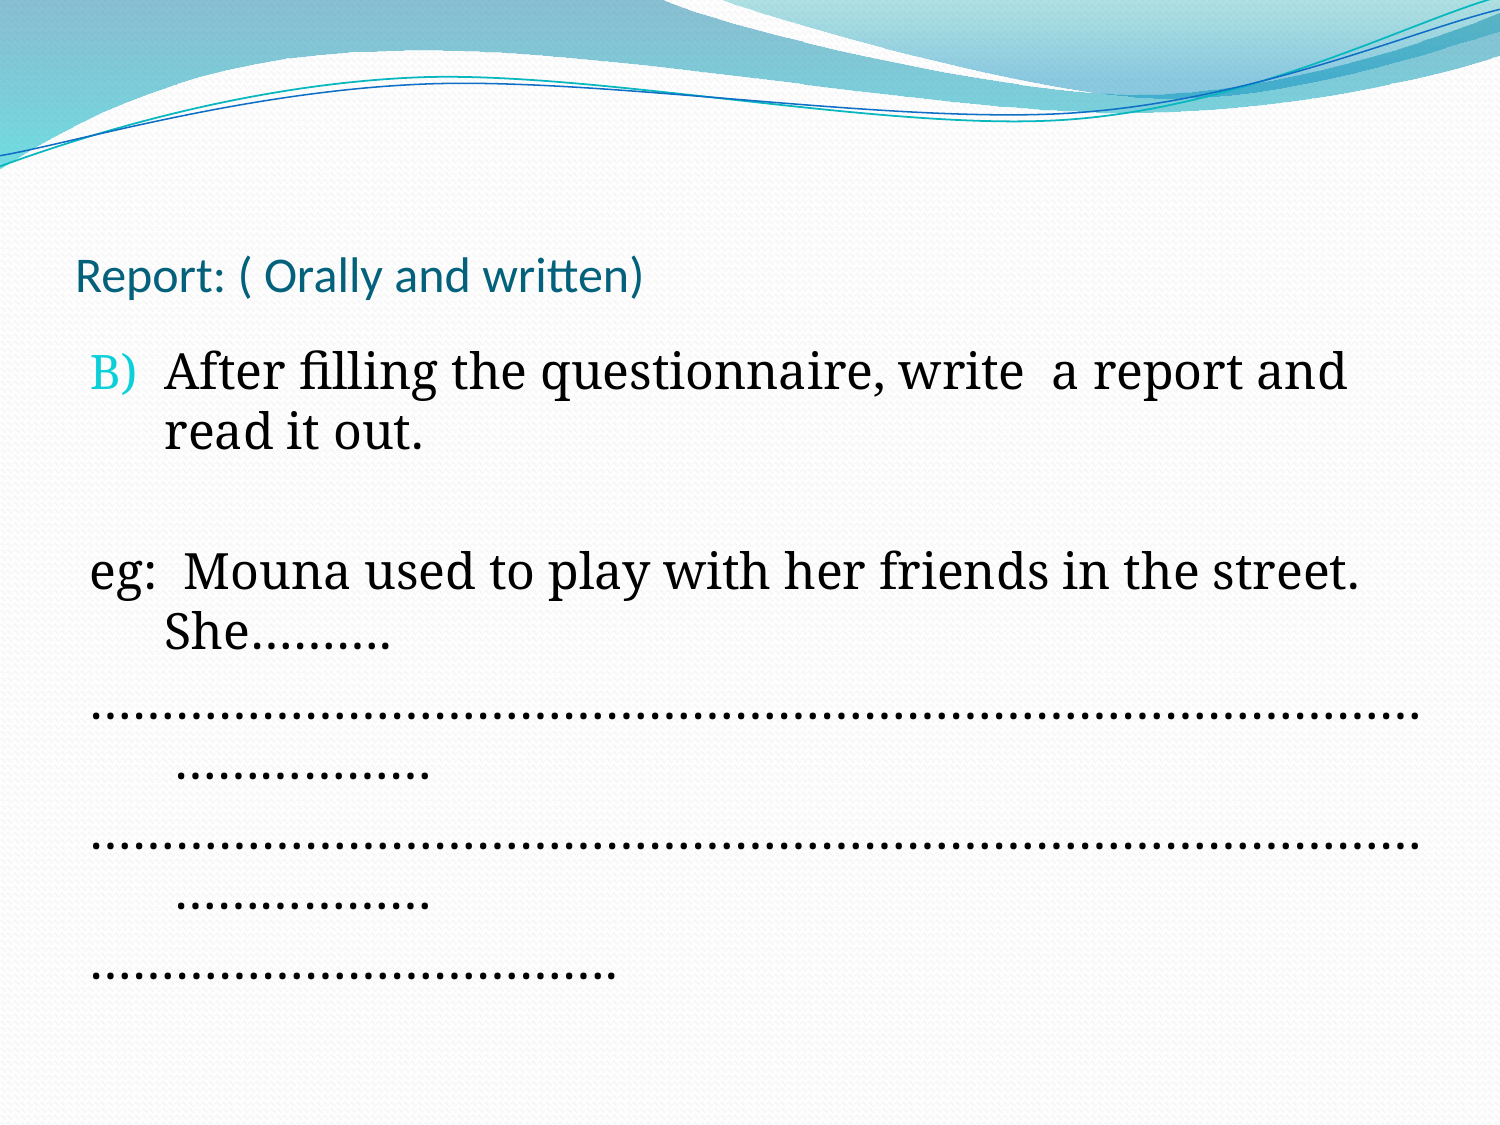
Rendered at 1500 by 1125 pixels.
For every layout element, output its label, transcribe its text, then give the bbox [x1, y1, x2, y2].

list After filling the questionnaire, write a report and read it out. eg: Mouna used to play with her friends in the street. She………. ………………………………………………………………………………………………… ………………………………………………………………………………………………… ………………………………. [75, 262, 1442, 938]
title Report: ( Orally and written) [75, 115, 1425, 262]
